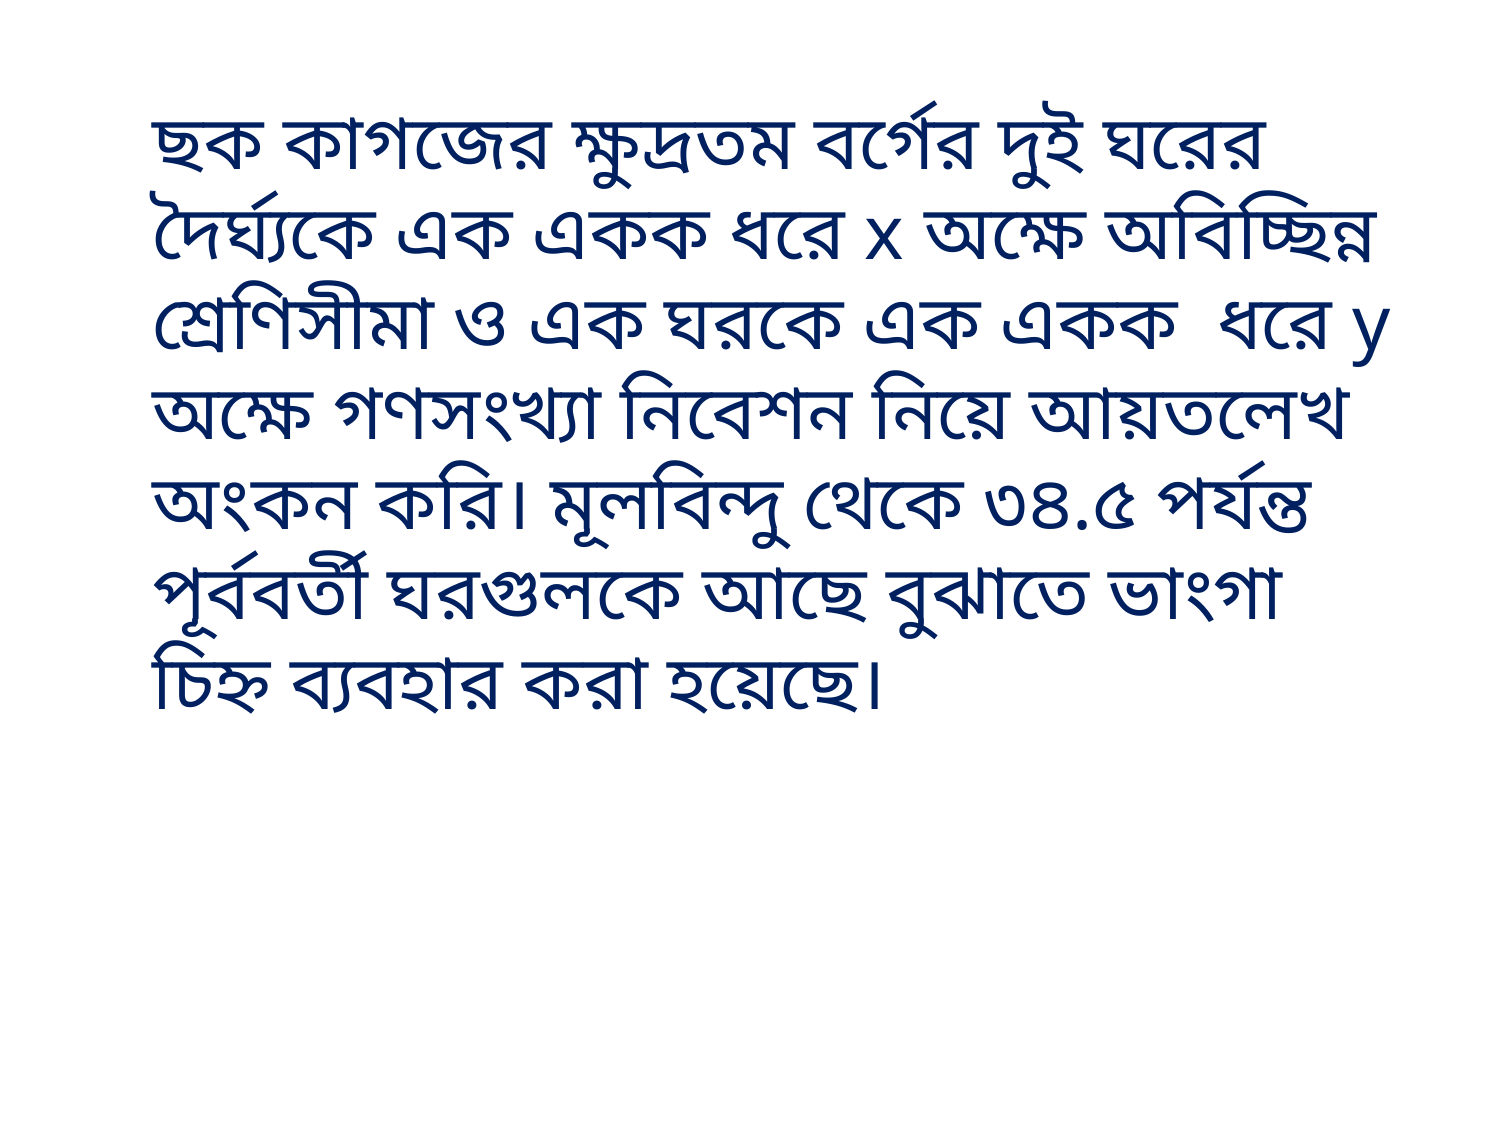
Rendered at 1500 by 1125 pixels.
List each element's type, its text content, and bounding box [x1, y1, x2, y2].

text_box ছক কাগজের ক্ষুদ্রতম বর্গের দুই ঘরের দৈর্ঘ্যকে এক একক ধরে x অক্ষে অবিচ্ছিন্ন শ্রেণিসীমা ও এক ঘরকে এক একক ধরে y অক্ষে গণসংখ্যা নিবেশন নিয়ে আয়তলেখ অংকন করি। মূলবিন্দু থেকে ৩৪.৫ পর্যন্ত পূর্ববর্তী ঘরগুলকে আছে বুঝাতে ভাংগা চিহ্ন ব্যবহার করা হয়েছে। [137, 87, 1425, 733]
